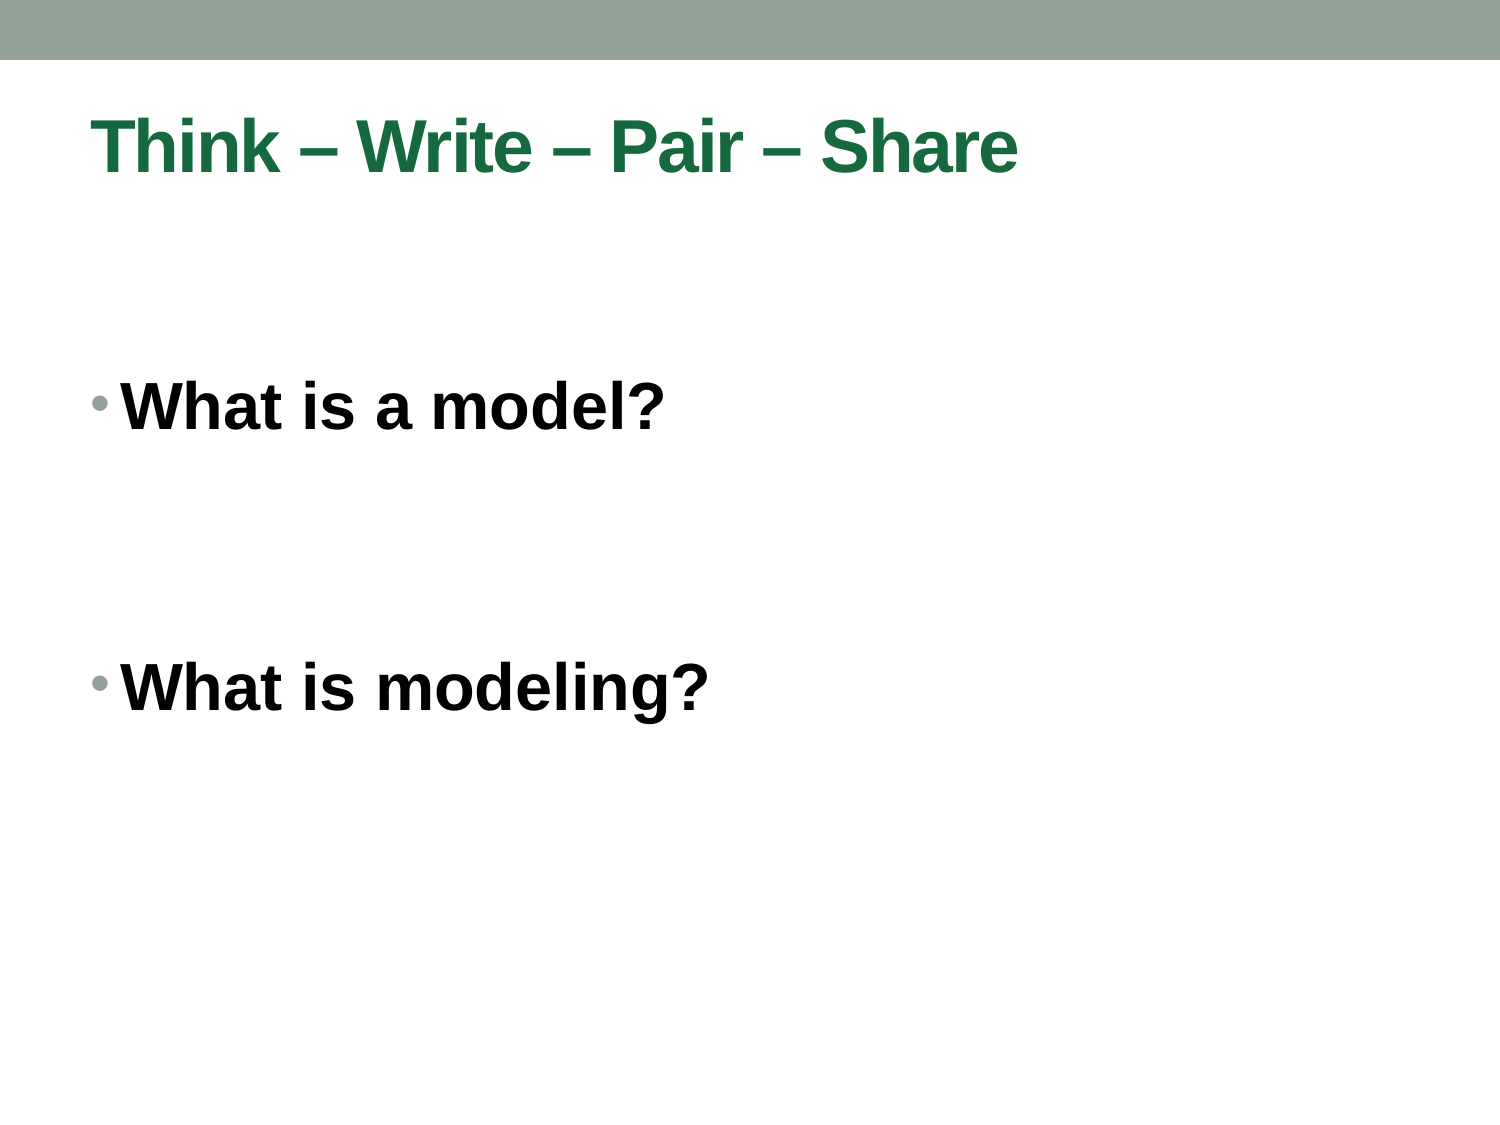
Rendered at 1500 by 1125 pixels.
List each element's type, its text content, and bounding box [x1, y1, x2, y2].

list What is a model? What is modeling? [75, 262, 1425, 1063]
title Think – Write – Pair – Share [75, 61, 1425, 224]
